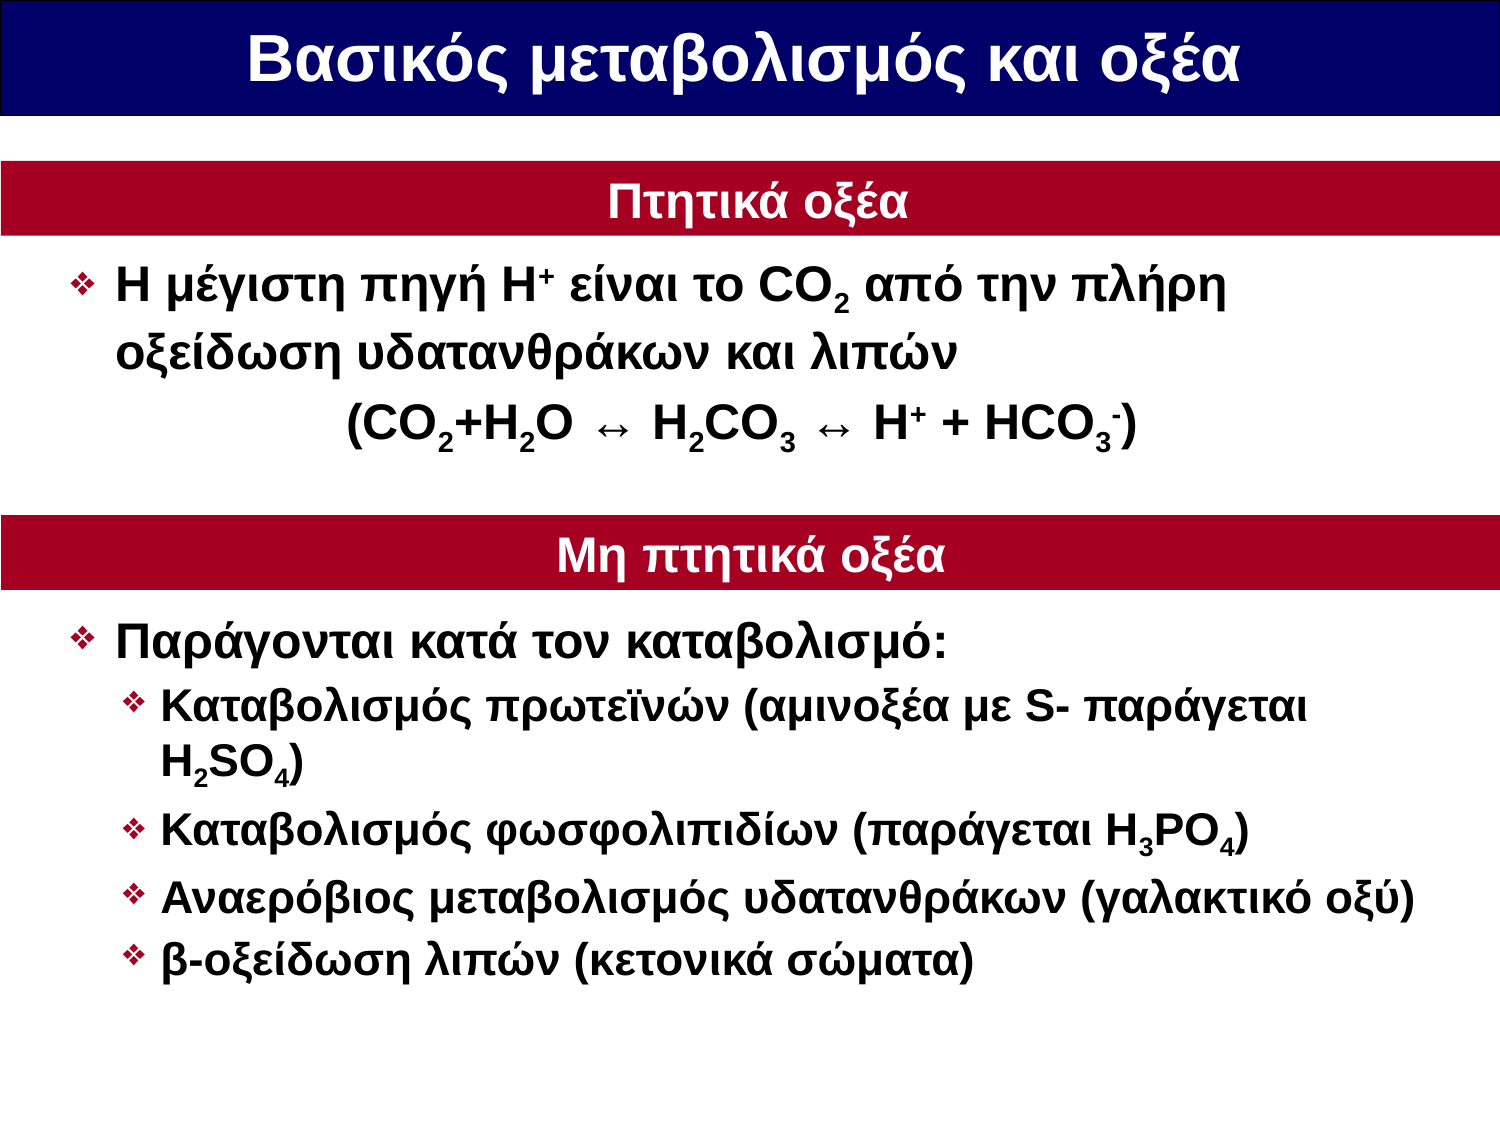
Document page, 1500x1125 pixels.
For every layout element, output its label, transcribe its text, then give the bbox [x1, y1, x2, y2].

text_box Πτητικά οξέα [0, 160, 1500, 236]
list Η μέγιστη πηγή Η+ είναι το CO2 από την πλήρη οξείδωση υδατανθράκων και λιπών (CO2+H2O ↔ H2CO3 ↔ H+ + HCO3-) Παράγονται κατά τον καταβολισμό: Καταβολισμός πρωτεϊνών (αμινοξέα με S- παράγεται H2SO4) Καταβολισμός φωσφολιπιδίων (παράγεται H3PO4) Αναερόβιος μεταβολισμός υδατανθράκων (γαλακτικό οξύ) β-οξείδωση λιπών (κετονικά σώματα) [62, 590, 1436, 1060]
text_box Μη πτητικά οξέα [1, 515, 1500, 590]
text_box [0, 0, 1500, 116]
list Η μέγιστη πηγή Η+ είναι το CO2 από την πλήρη οξείδωση υδατανθράκων και λιπών (CO2+H2O ↔ H2CO3 ↔ H+ + HCO3-) Παράγονται κατά τον καταβολισμό: Καταβολισμός πρωτεϊνών (αμινοξέα με S- παράγεται H2SO4) Καταβολισμός φωσφολιπιδίων (παράγεται H3PO4) Αναερόβιος μεταβολισμός υδατανθράκων (γαλακτικό οξύ) β-οξείδωση λιπών (κετονικά σώματα) [62, 243, 1436, 515]
